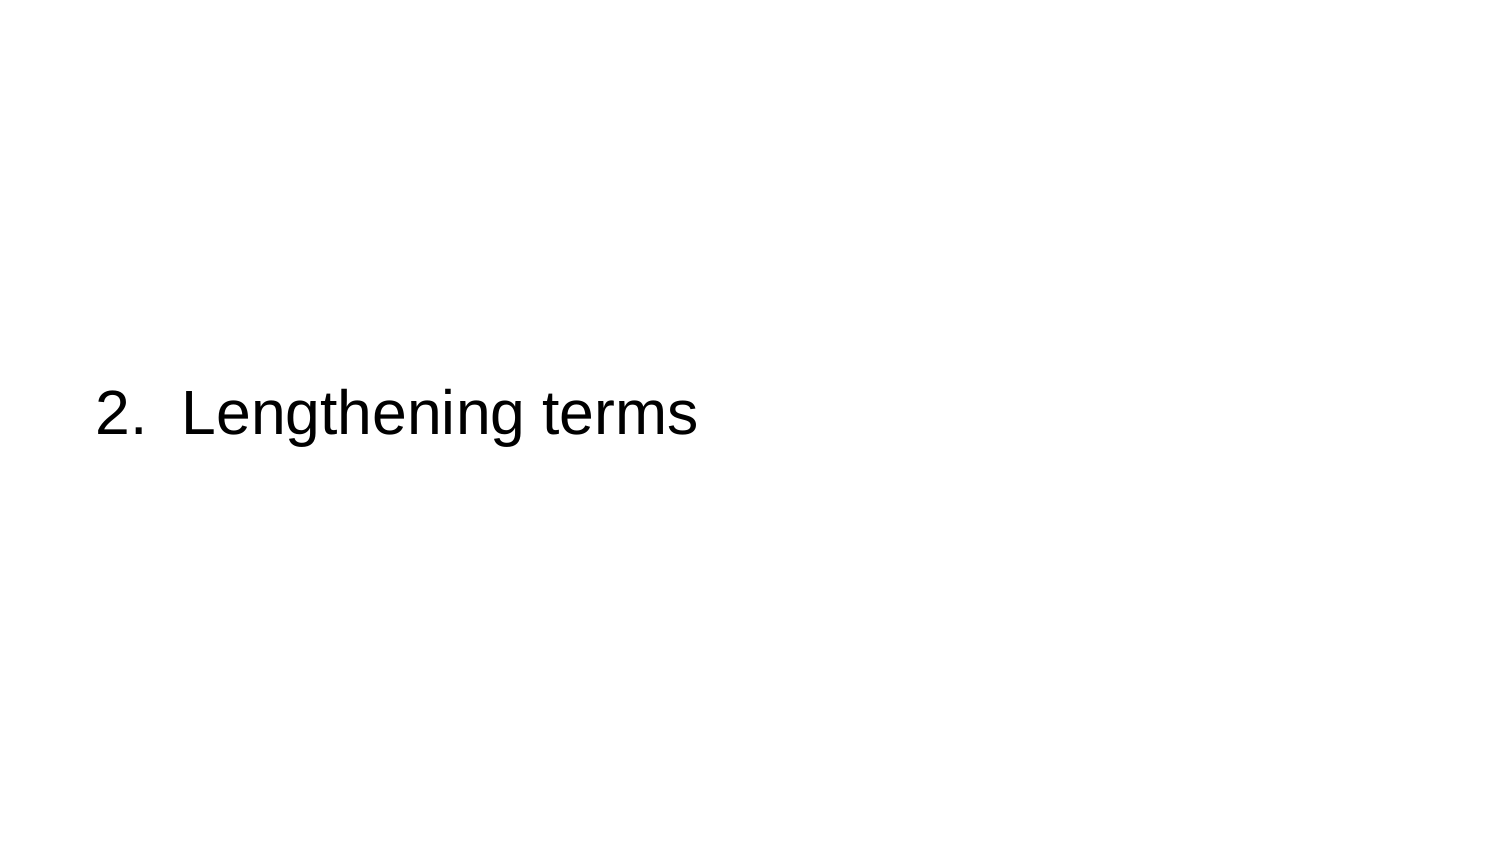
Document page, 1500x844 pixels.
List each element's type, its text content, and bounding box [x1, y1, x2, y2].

title 2. Lengthening terms [80, 73, 1125, 745]
